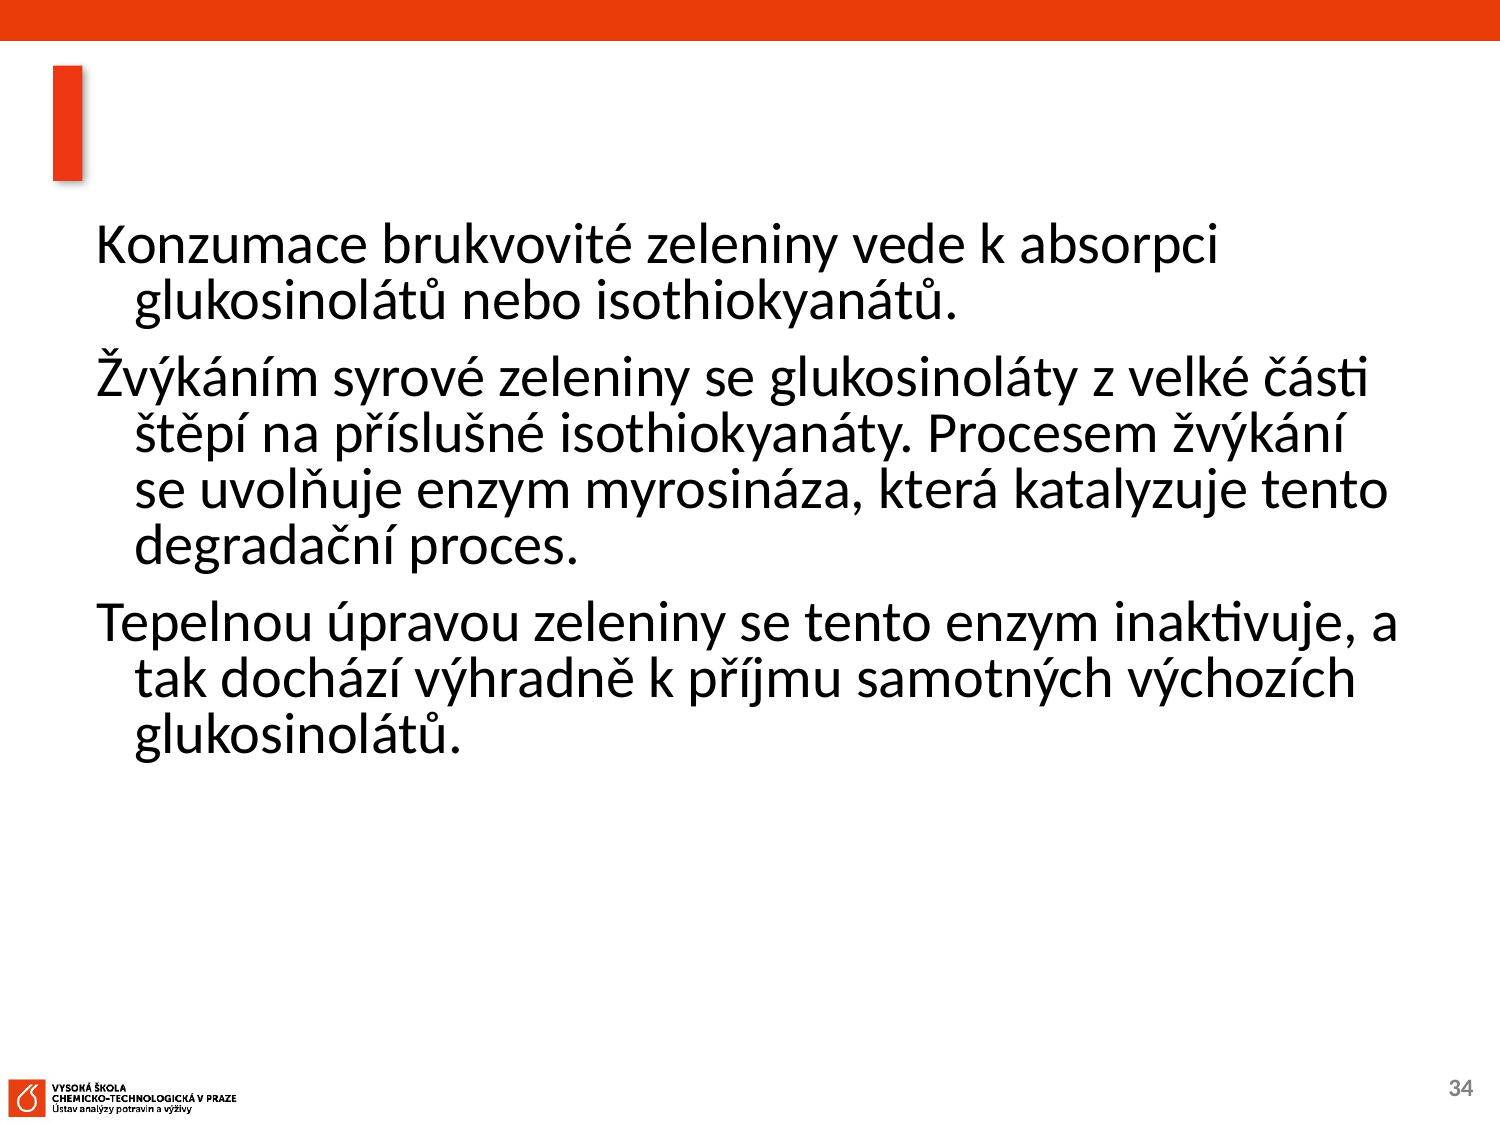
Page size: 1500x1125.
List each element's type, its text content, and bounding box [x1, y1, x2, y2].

picture [0, 1071, 81, 1125]
list Konzumace brukvovité zeleniny vede k absorpci glukosinolátů nebo isothiokyanátů. Žvýkáním syrové zeleniny se glukosinoláty z velké části štěpí na příslušné isothiokyanáty. Procesem žvýkání se uvolňuje enzym myrosináza, která katalyzuje tento degradační proces. Tepelnou úpravou zeleniny se tento enzym inaktivuje, a tak dochází výhradně k příjmu samotných výchozích glukosinolátů. [81, 211, 1419, 1125]
